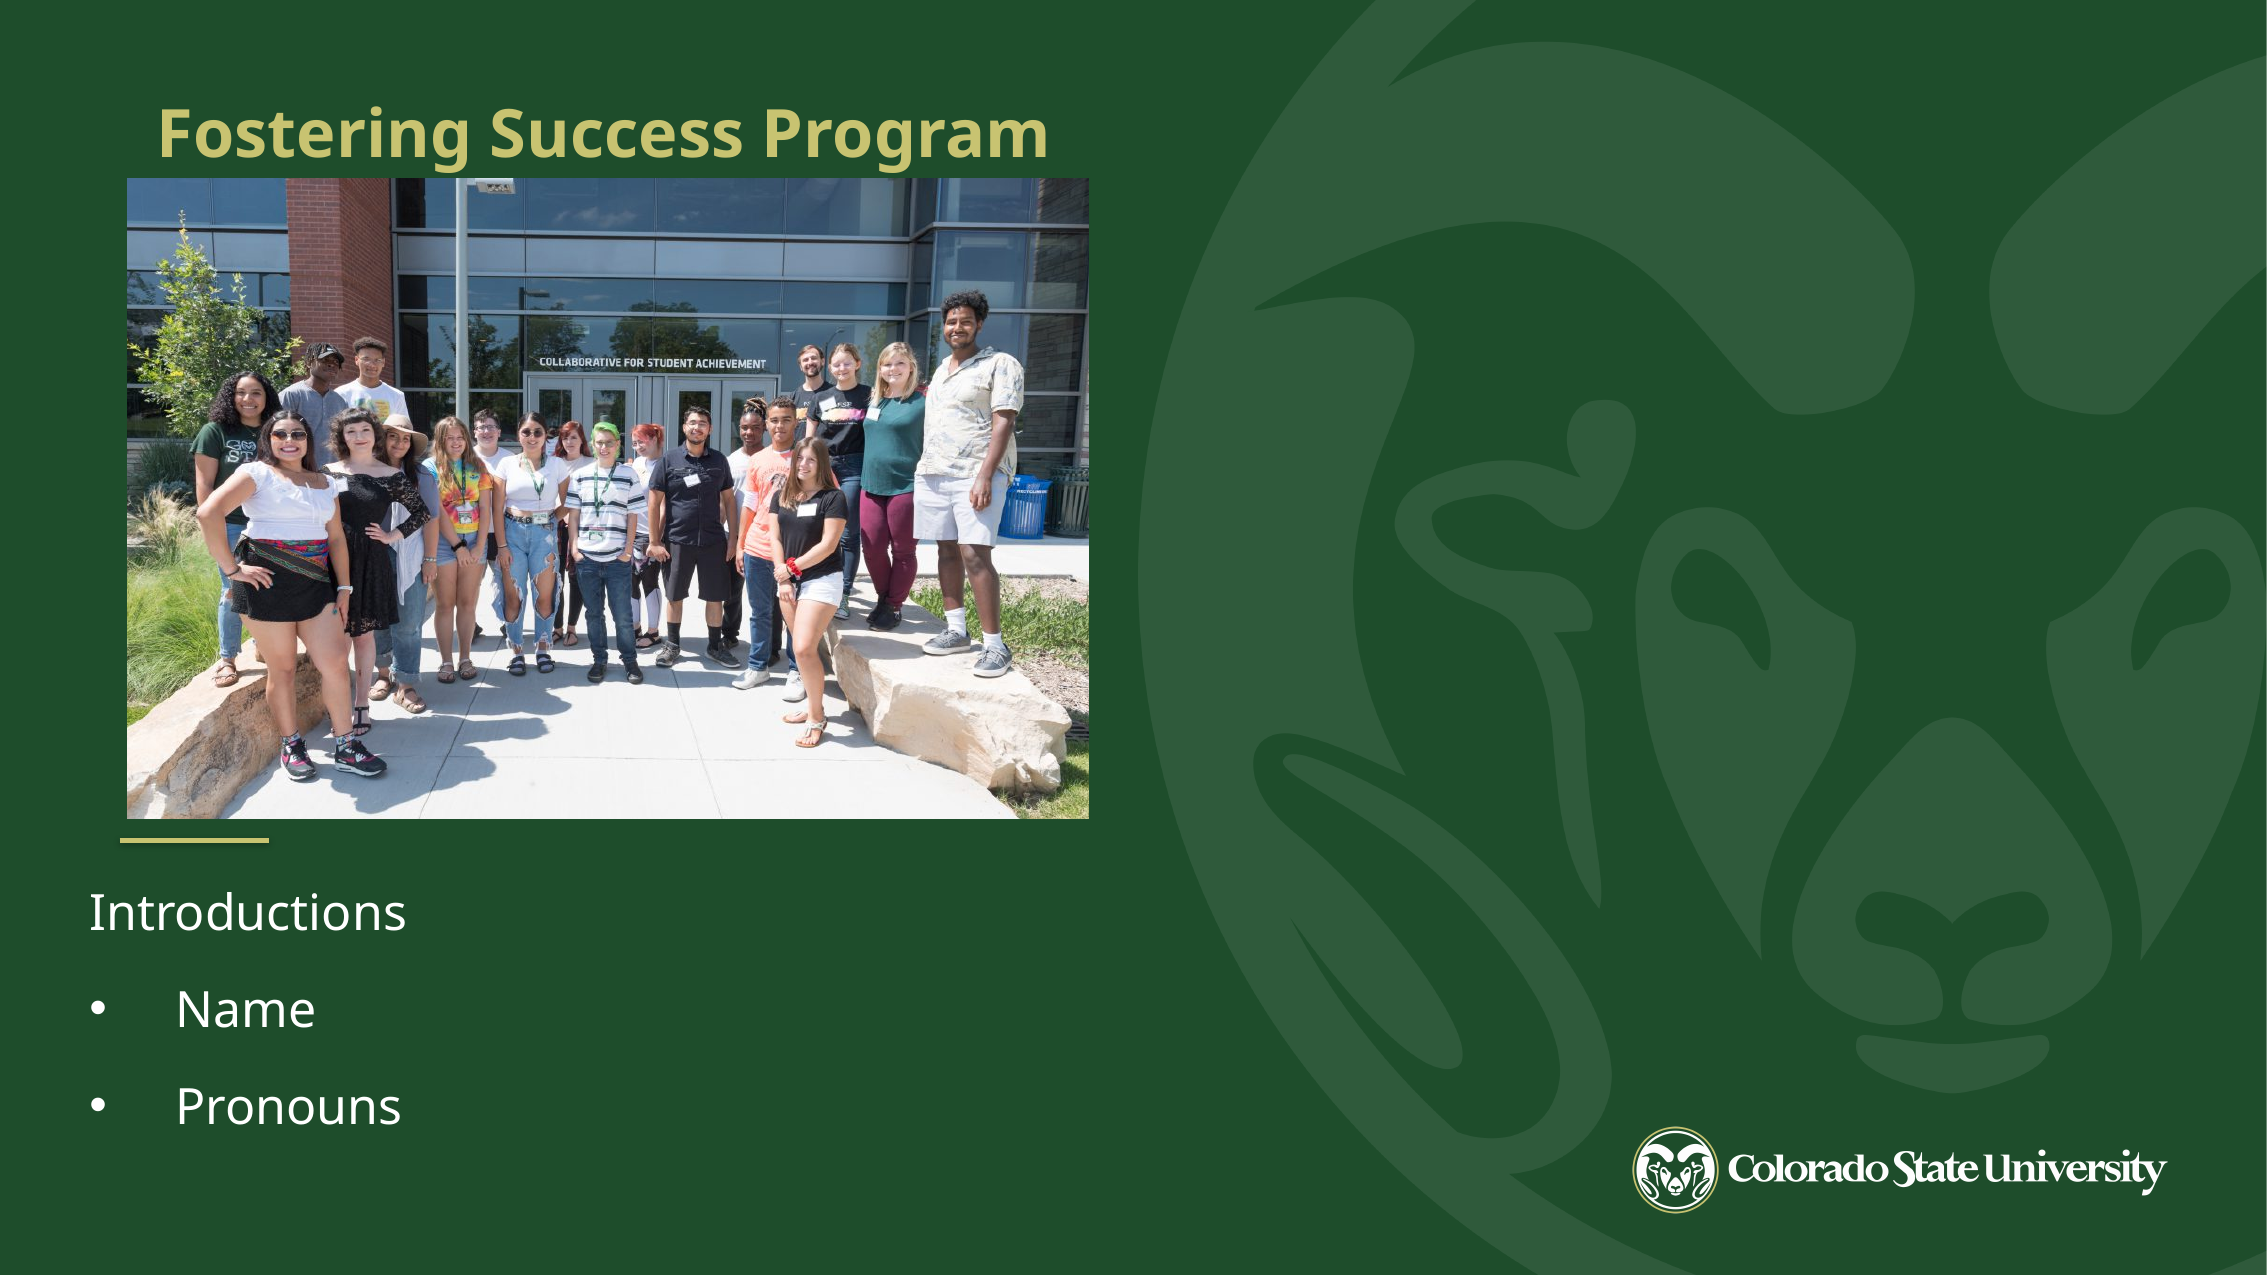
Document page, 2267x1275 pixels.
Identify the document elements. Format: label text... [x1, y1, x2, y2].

picture [126, 178, 1089, 820]
text_box Introductions Name Pronouns [74, 860, 1526, 1241]
list Fostering Success Program [81, 60, 1127, 179]
picture [1612, 1104, 2190, 1234]
